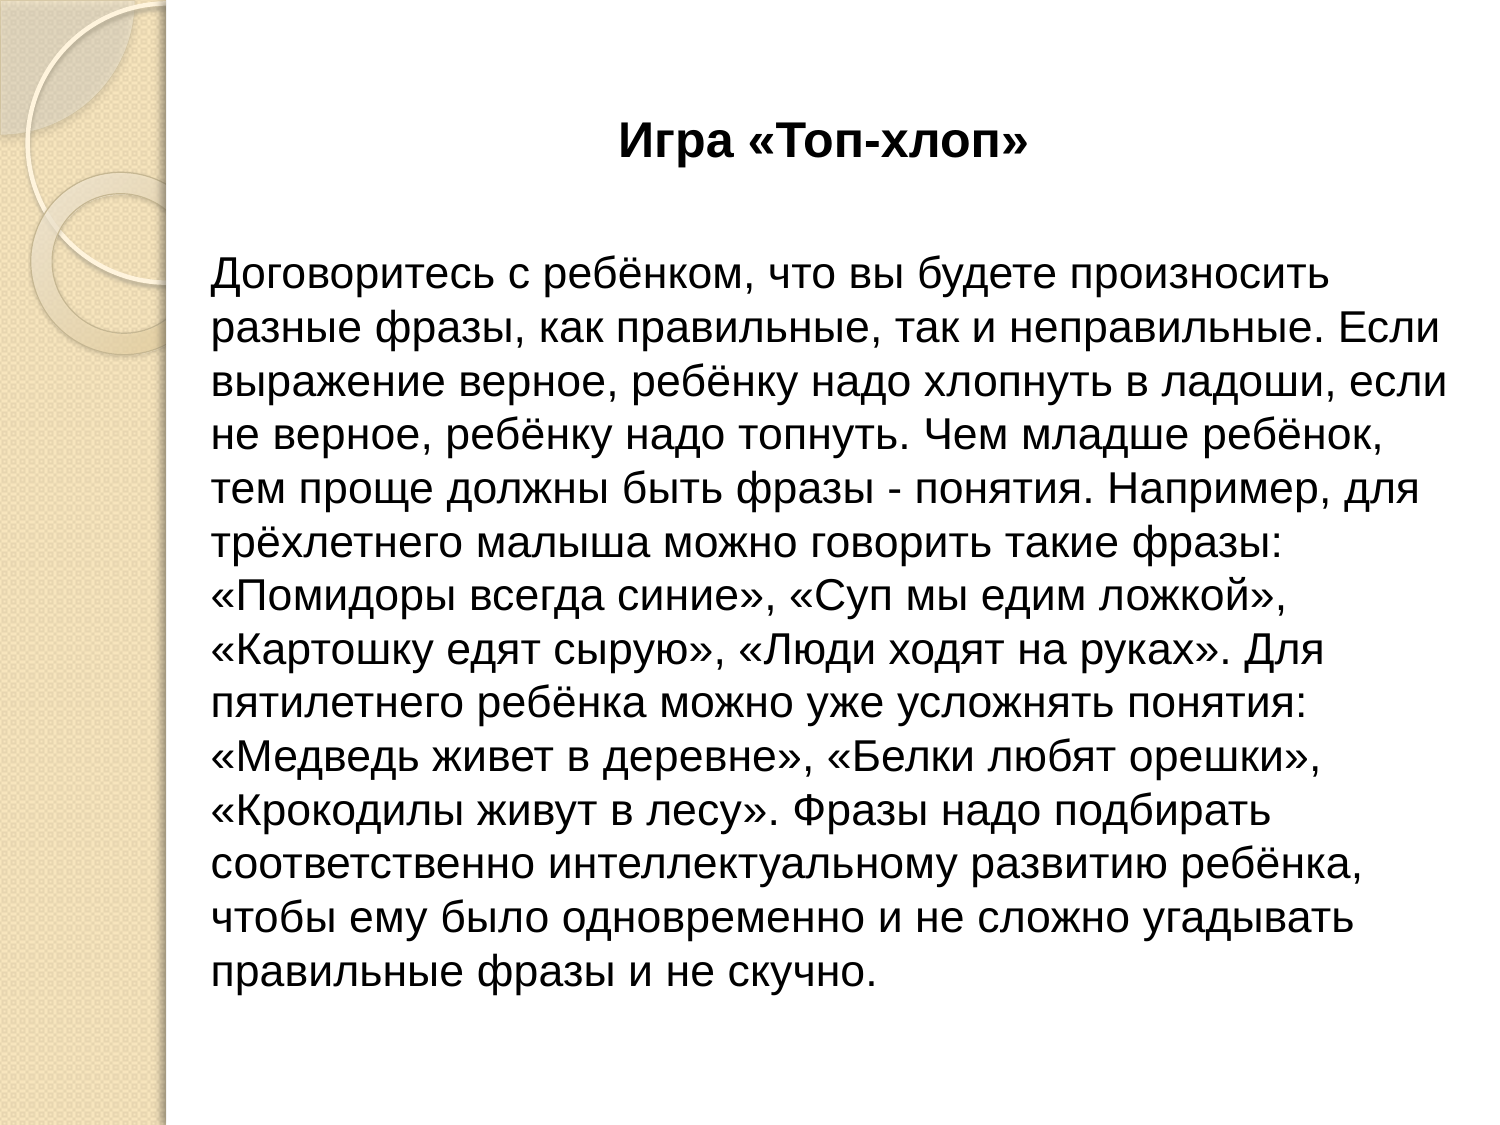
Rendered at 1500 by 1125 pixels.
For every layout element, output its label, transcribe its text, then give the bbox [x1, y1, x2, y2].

list Игра «Топ-хлоп» Договоритесь с ребёнком, что вы будете произносить разные фразы, как правильные, так и неправильные. Если выражение верное, ребёнку надо хлопнуть в ладоши, если не верное, ребёнку надо топнуть. Чем младше ребёнок, тем проще должны быть фразы - понятия. Например, для трёхлетнего малыша можно говорить такие фразы: «Помидоры всегда синие», «Суп мы едим ложкой», «Картошку едят сырую», «Люди ходят на руках». Для пятилетнего ребёнка можно уже усложнять понятия: «Медведь живет в деревне», «Белки любят орешки», «Крокодилы живут в лесу». Фразы надо подбирать соответственно интеллектуальному развитию ребёнка, чтобы ему было одновременно и не сложно угадывать правильные фразы и не скучно. [183, 30, 1466, 1025]
